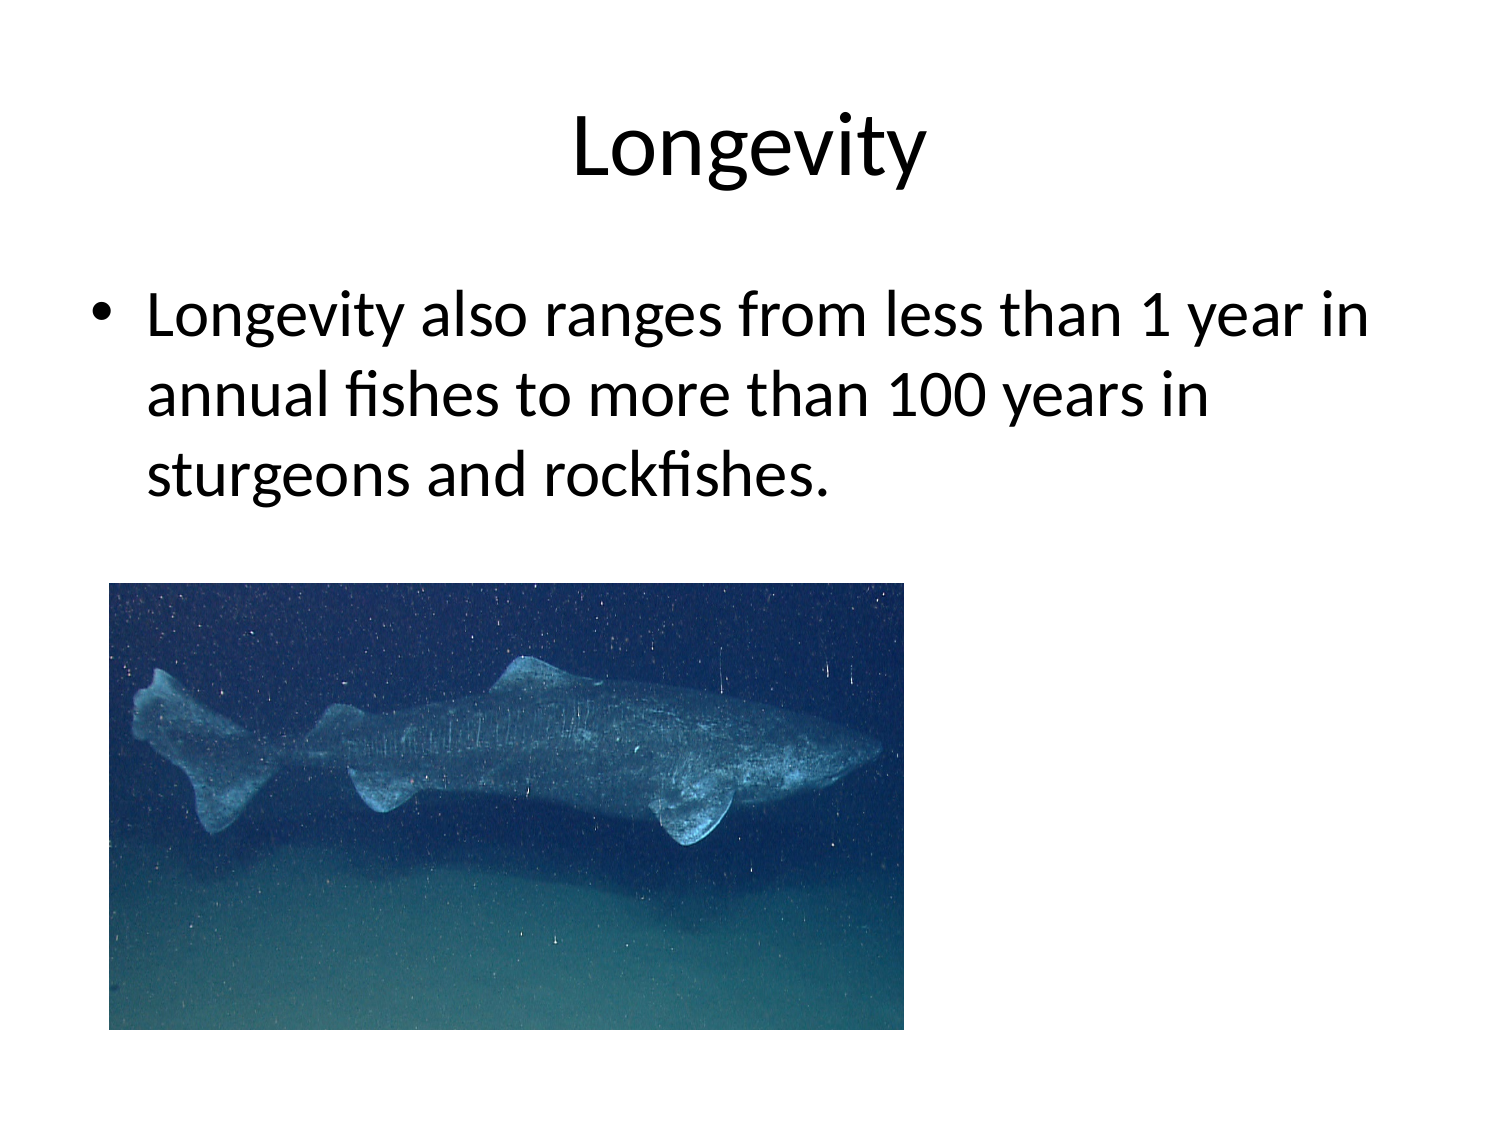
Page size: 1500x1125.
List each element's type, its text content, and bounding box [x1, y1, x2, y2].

picture [99, 582, 913, 1031]
title Longevity [75, 45, 1425, 233]
list Longevity also ranges from less than 1 year in annual fishes to more than 100 years in sturgeons and rockfishes. [75, 262, 1425, 1005]
